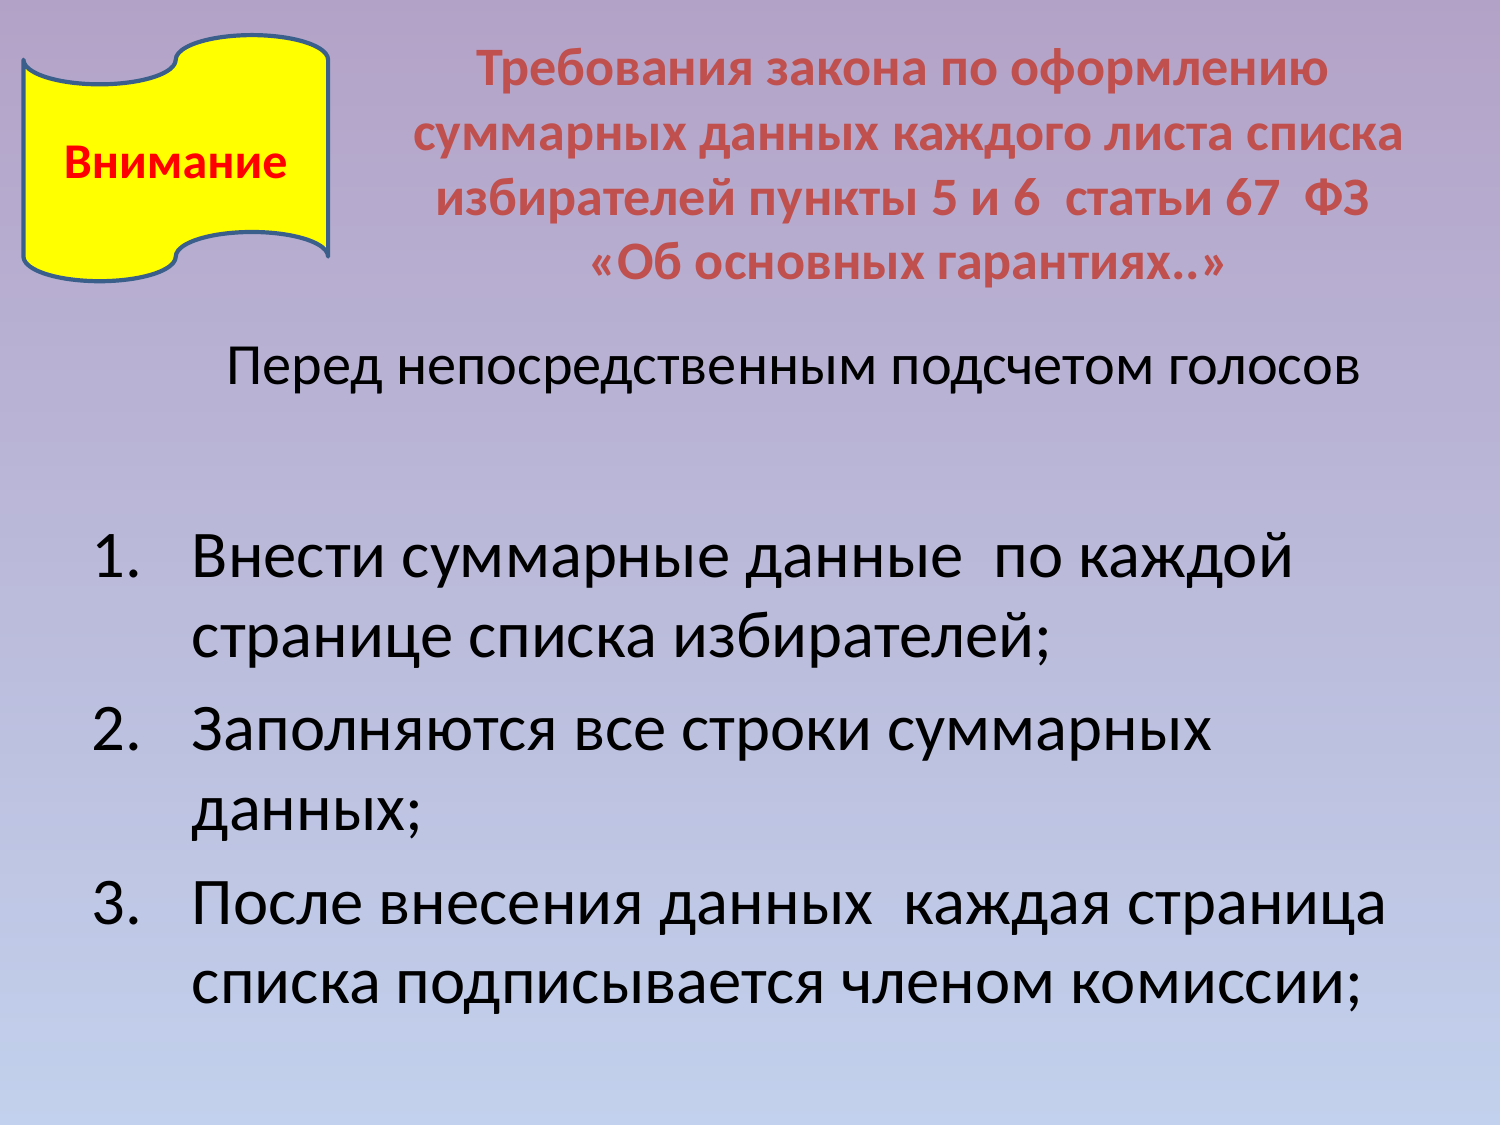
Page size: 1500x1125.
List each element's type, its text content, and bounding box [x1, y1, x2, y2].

list Внести суммарные данные по каждой странице списка избирателей; Заполняются все строки суммарных данных; После внесения данных каждая страница списка подписывается членом комиссии; [76, 503, 1436, 1047]
title Требования закона по оформлению суммарных данных каждого листа списка избирателей пункты 5 и 6 статьи 67 ФЗ «Об основных гарантиях..» [371, 30, 1448, 292]
text_box Перед непосредственным подсчетом голосов [159, 290, 1430, 433]
text_box Внимание [21, 32, 331, 284]
